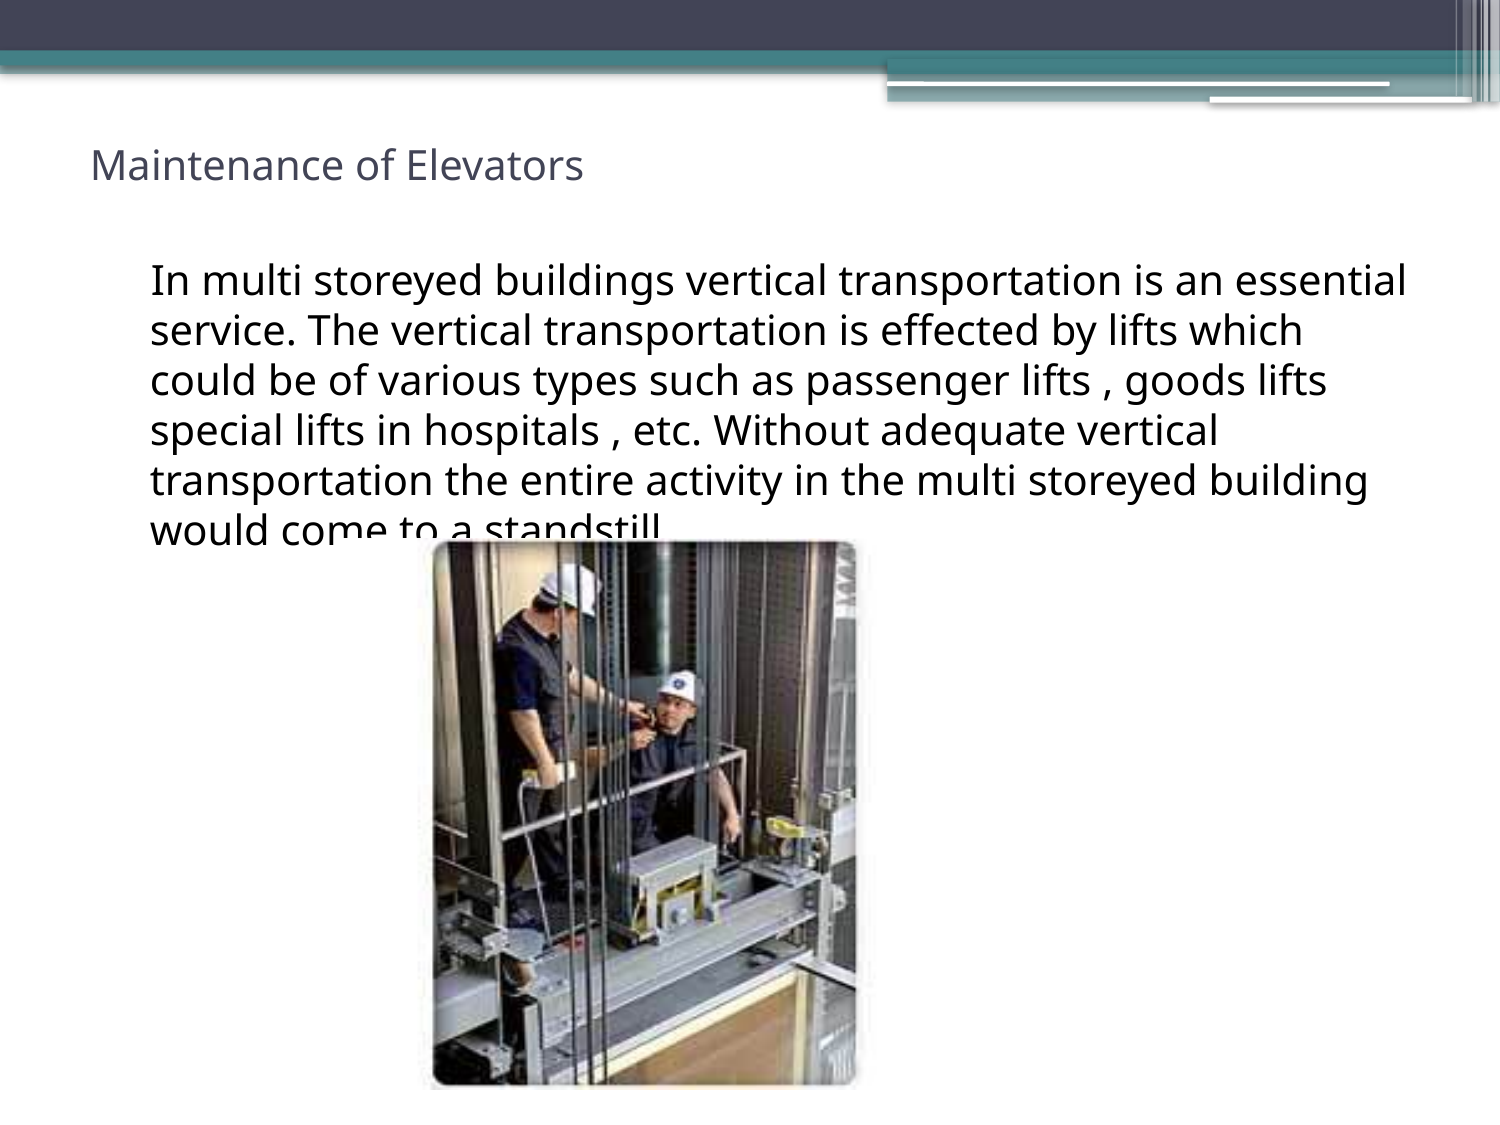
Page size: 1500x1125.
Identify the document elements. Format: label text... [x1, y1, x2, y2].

list In multi storeyed buildings vertical transportation is an essential service. The vertical transportation is effected by lifts which could be of various types such as passenger lifts , goods lifts special lifts in hospitals , etc. Without adequate vertical transportation the entire activity in the multi storeyed building would come to a standstill. [75, 246, 1425, 1079]
picture [339, 538, 962, 1091]
title Maintenance of Elevators [75, 46, 1425, 246]
